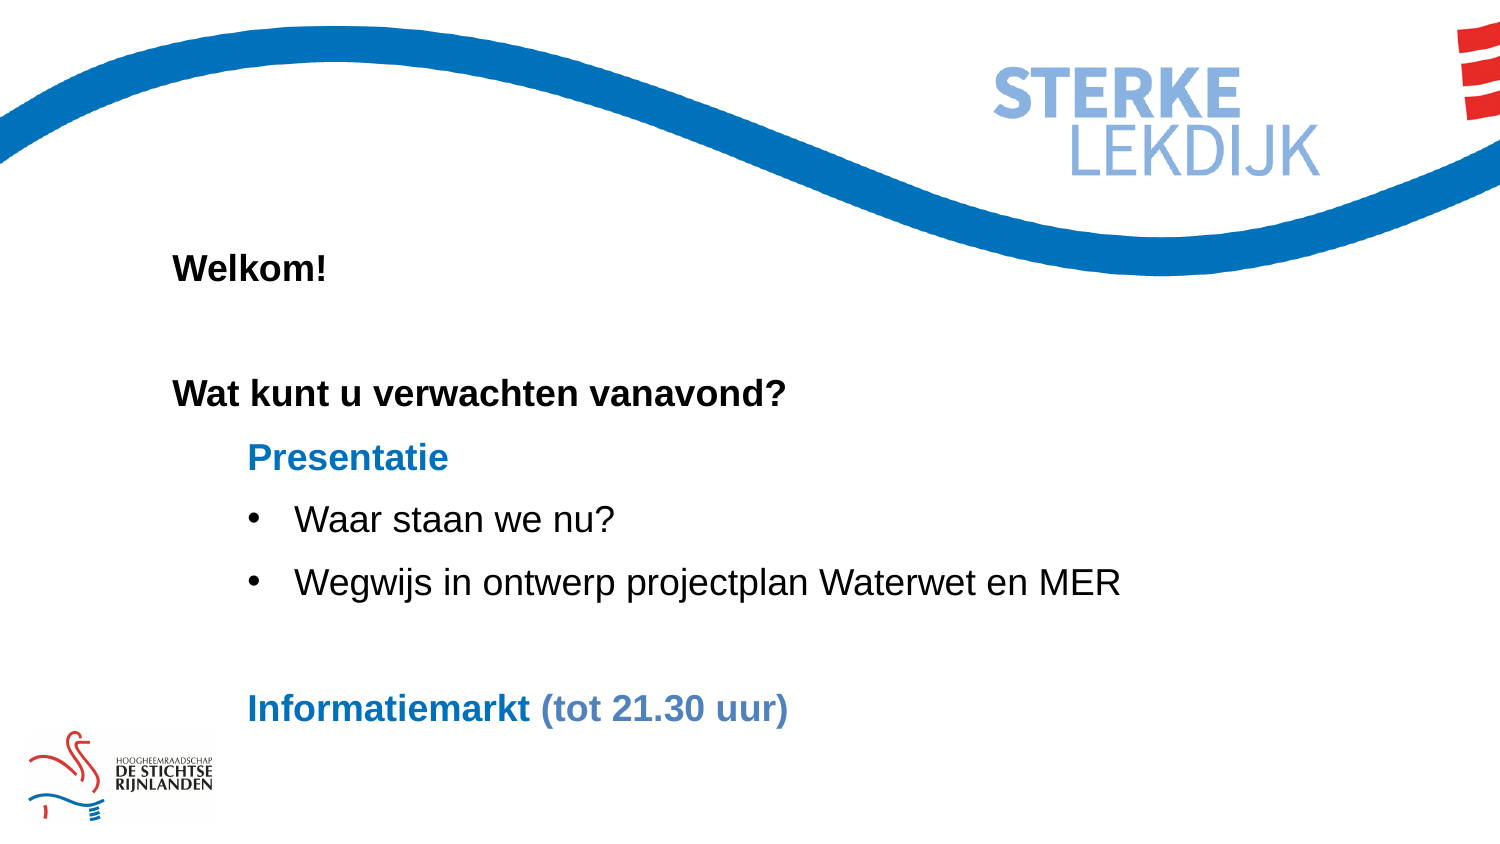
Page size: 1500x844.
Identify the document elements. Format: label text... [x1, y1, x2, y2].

picture [27, 731, 213, 822]
picture [0, 0, 1500, 287]
text_box Welkom! Wat kunt u verwachten vanavond? Presentatie Waar staan we nu? Wegwijs in ontwerp projectplan Waterwet en MER Informatiemarkt (tot 21.30 uur) [172, 296, 1379, 730]
